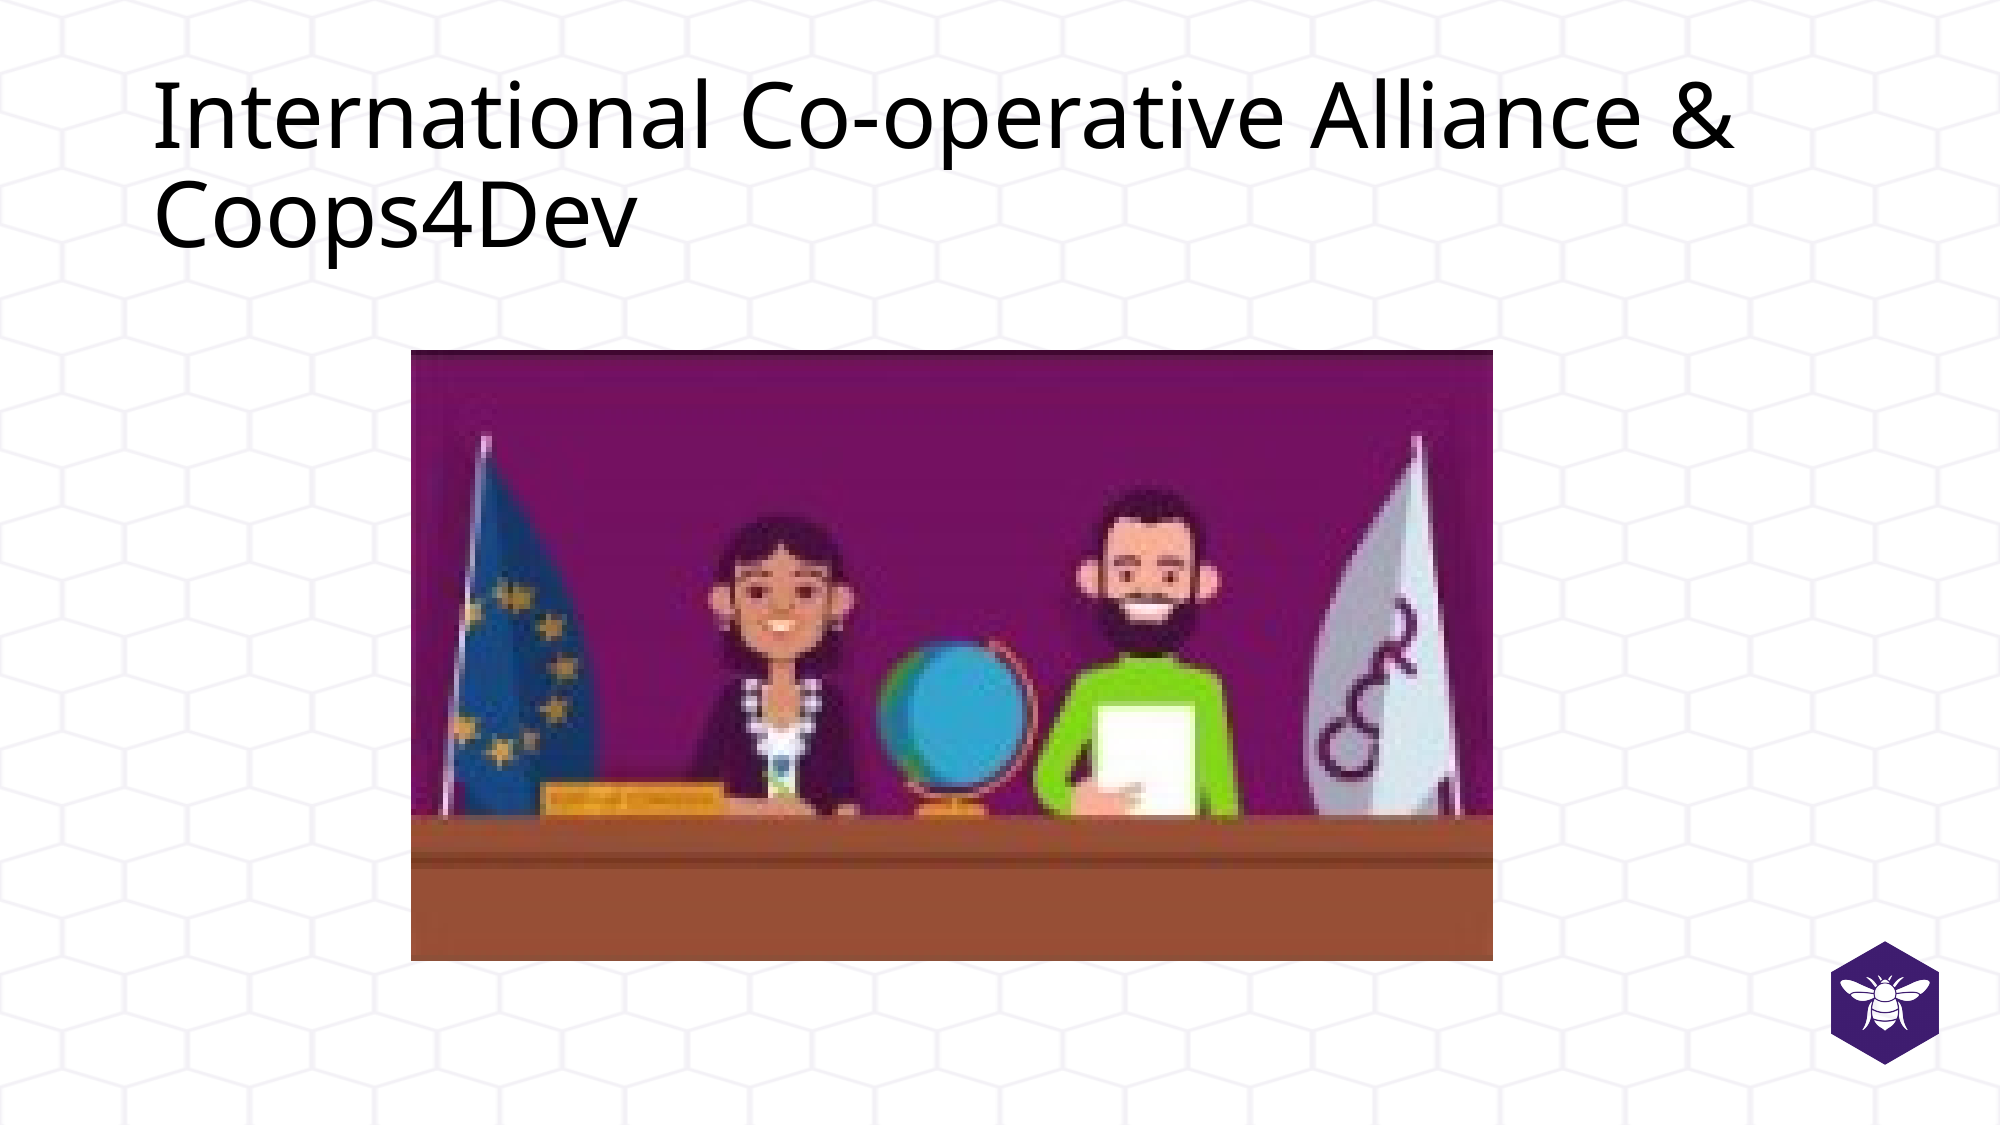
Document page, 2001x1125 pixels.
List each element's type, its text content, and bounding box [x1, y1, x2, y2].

title International Co-operative Alliance & Coops4Dev [137, 59, 1863, 278]
picture [1831, 941, 1939, 1065]
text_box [410, 349, 1494, 962]
